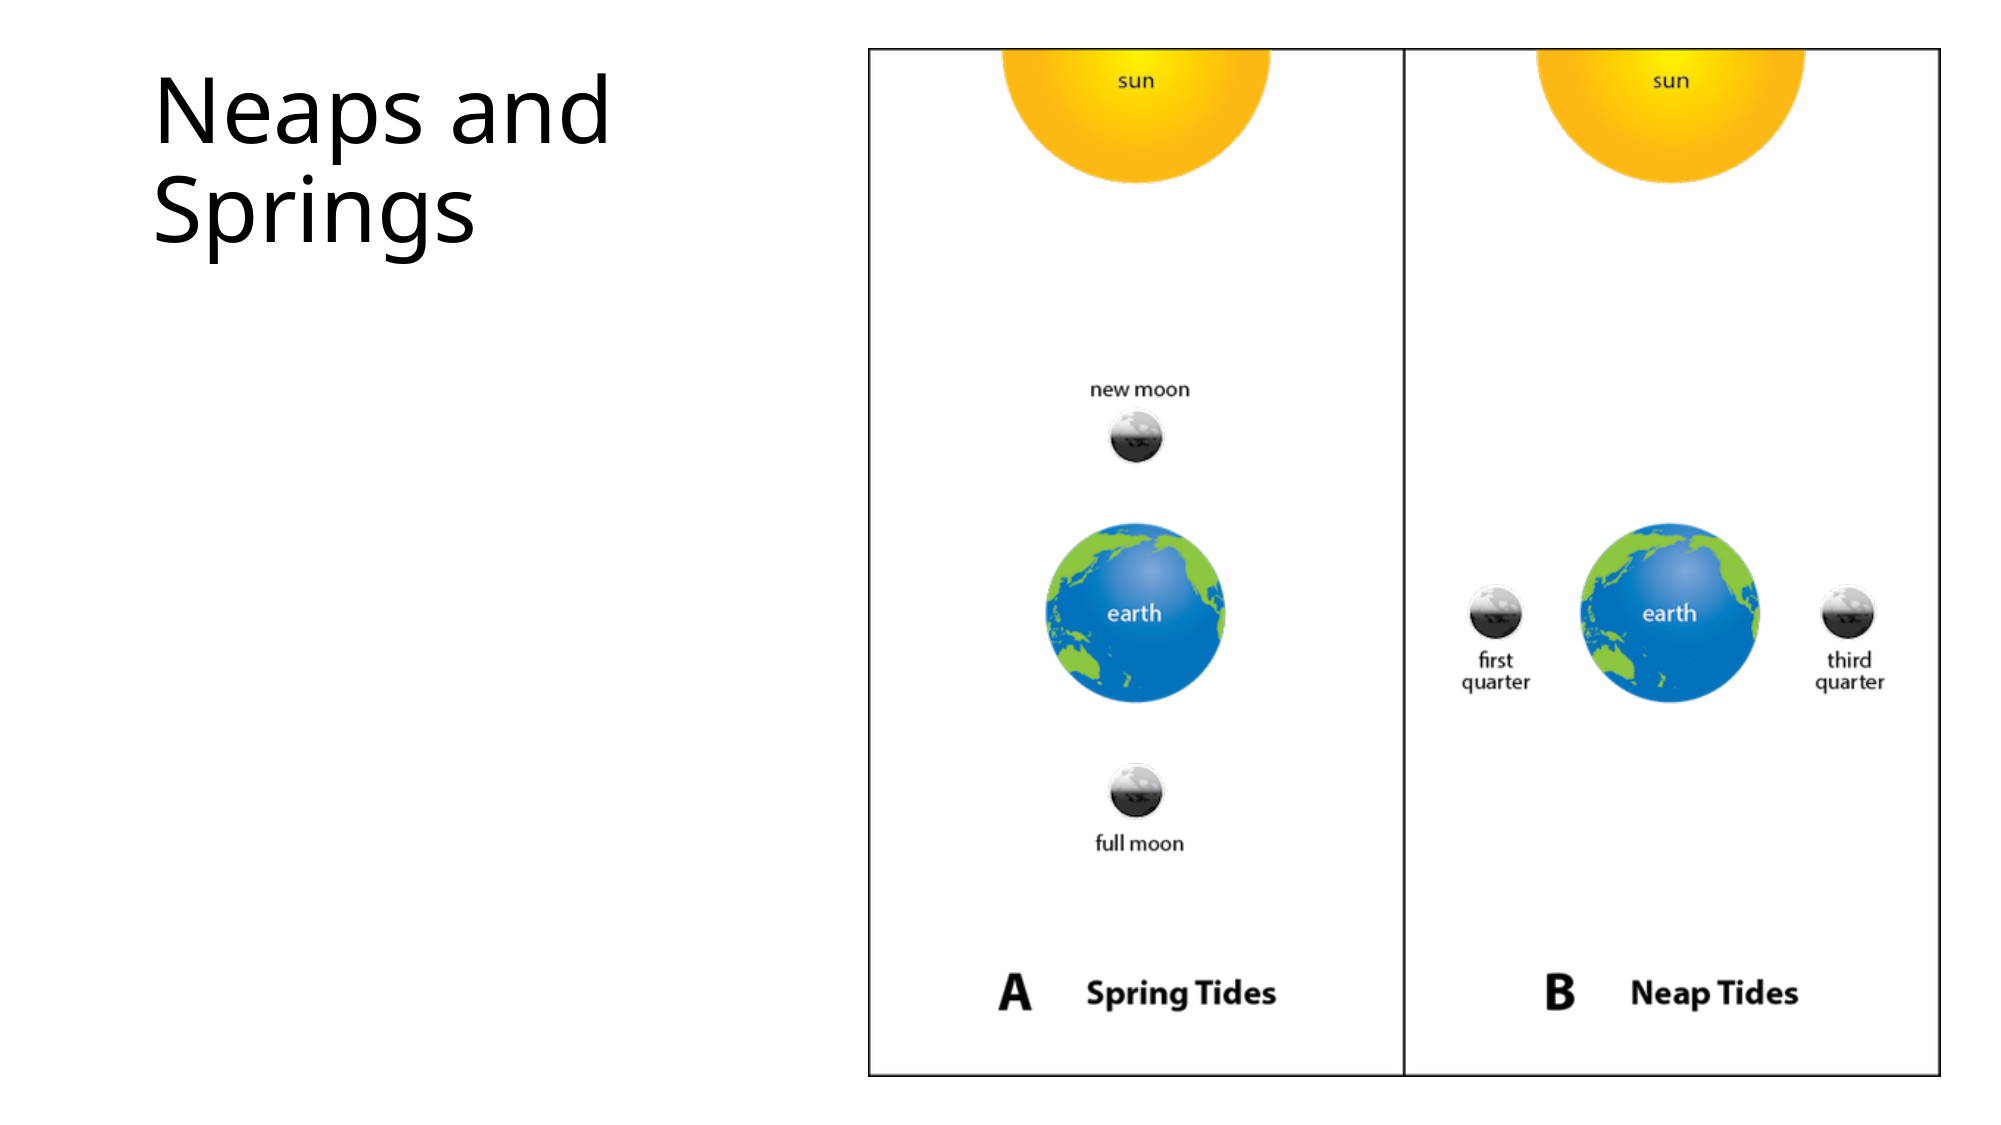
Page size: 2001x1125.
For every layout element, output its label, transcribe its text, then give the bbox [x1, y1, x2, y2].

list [868, 48, 1941, 1077]
title Neaps and Springs [137, 59, 854, 268]
